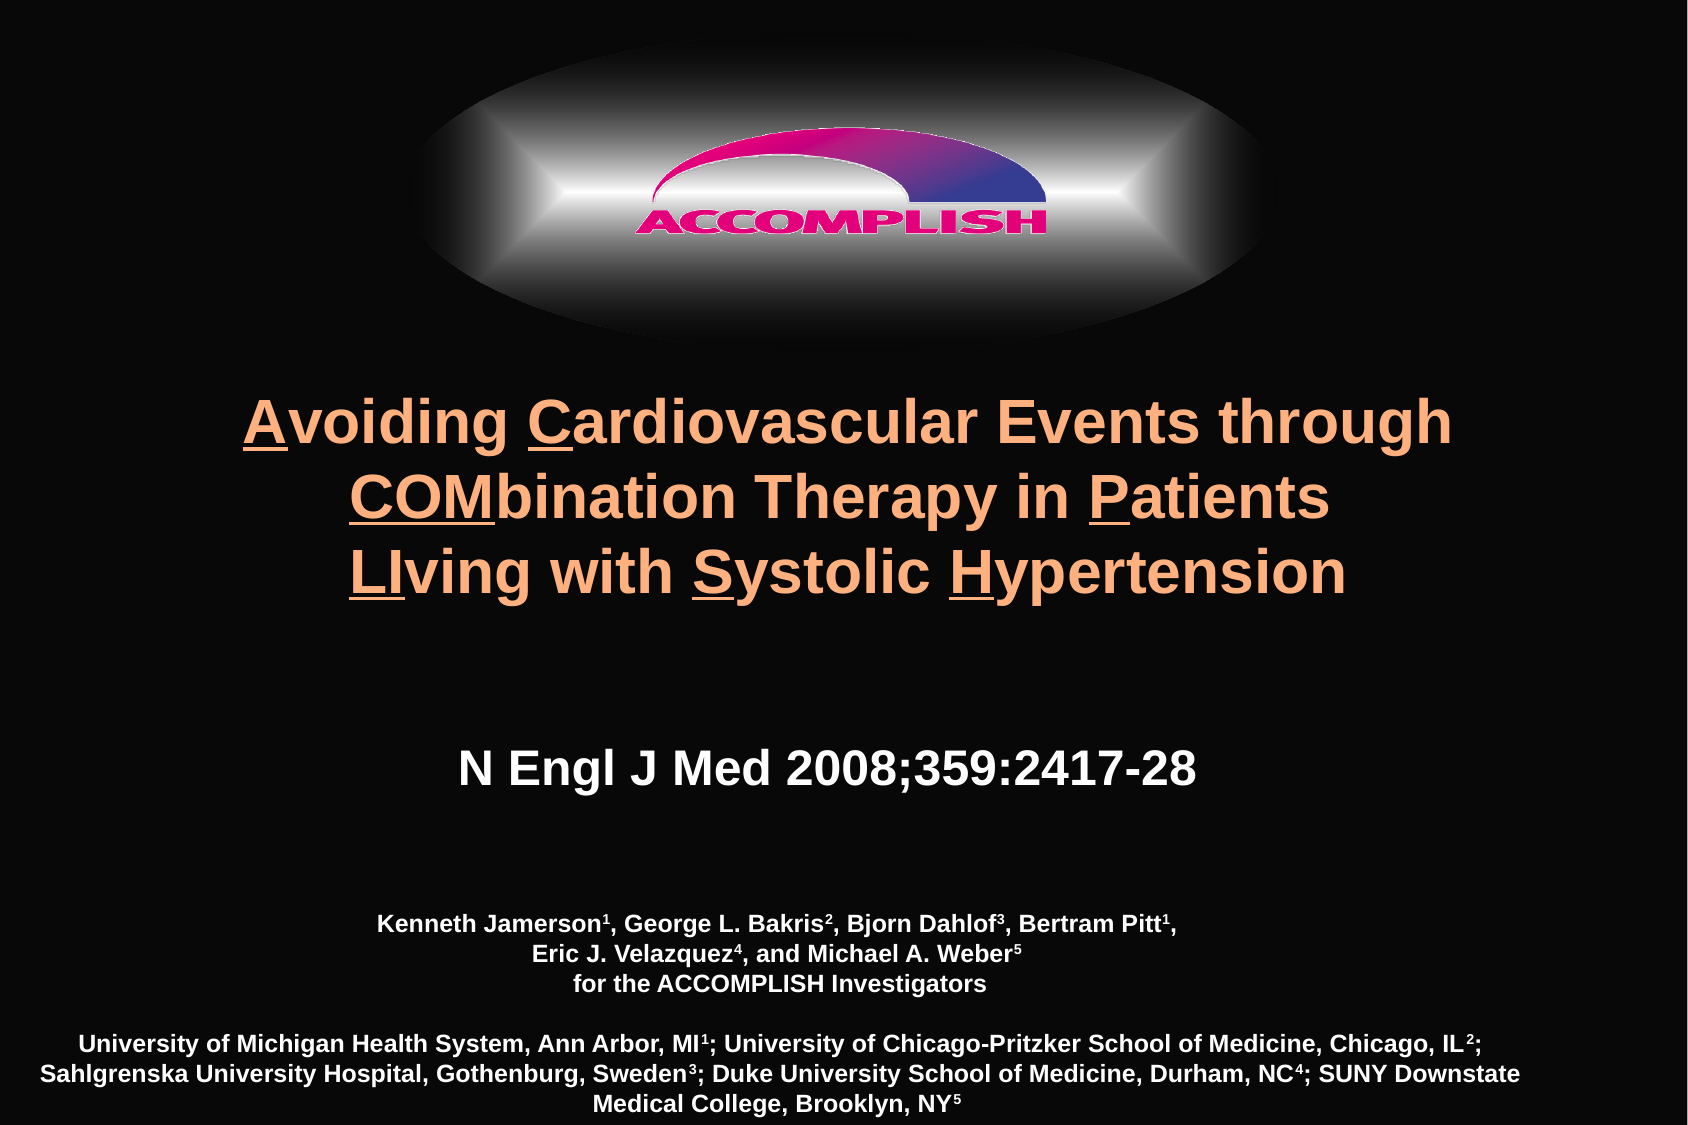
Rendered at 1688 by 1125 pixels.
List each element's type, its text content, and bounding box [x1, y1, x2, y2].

title Avoiding Cardiovascular Events through COMbination Therapy in Patients LIving with Systolic Hypertension [4, 373, 1688, 614]
text_box Kenneth Jamerson1, George L. Bakris2, Bjorn Dahlof3, Bertram Pitt1, Eric J. Velazquez4, and Michael A. Weber5 for the ACCOMPLISH Investigators University of Michigan Health System, Ann Arbor, MI1; University of Chicago-Pritzker School of Medicine, Chicago, IL2; Sahlgrenska University Hospital, Gothenburg, Sweden3; Duke University School of Medicine, Durham, NC4; SUNY Downstate Medical College, Brooklyn, NY5 [0, 900, 1561, 1125]
text_box N Engl J Med 2008;359:2417-28 [139, 727, 1516, 803]
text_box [404, 30, 1278, 353]
